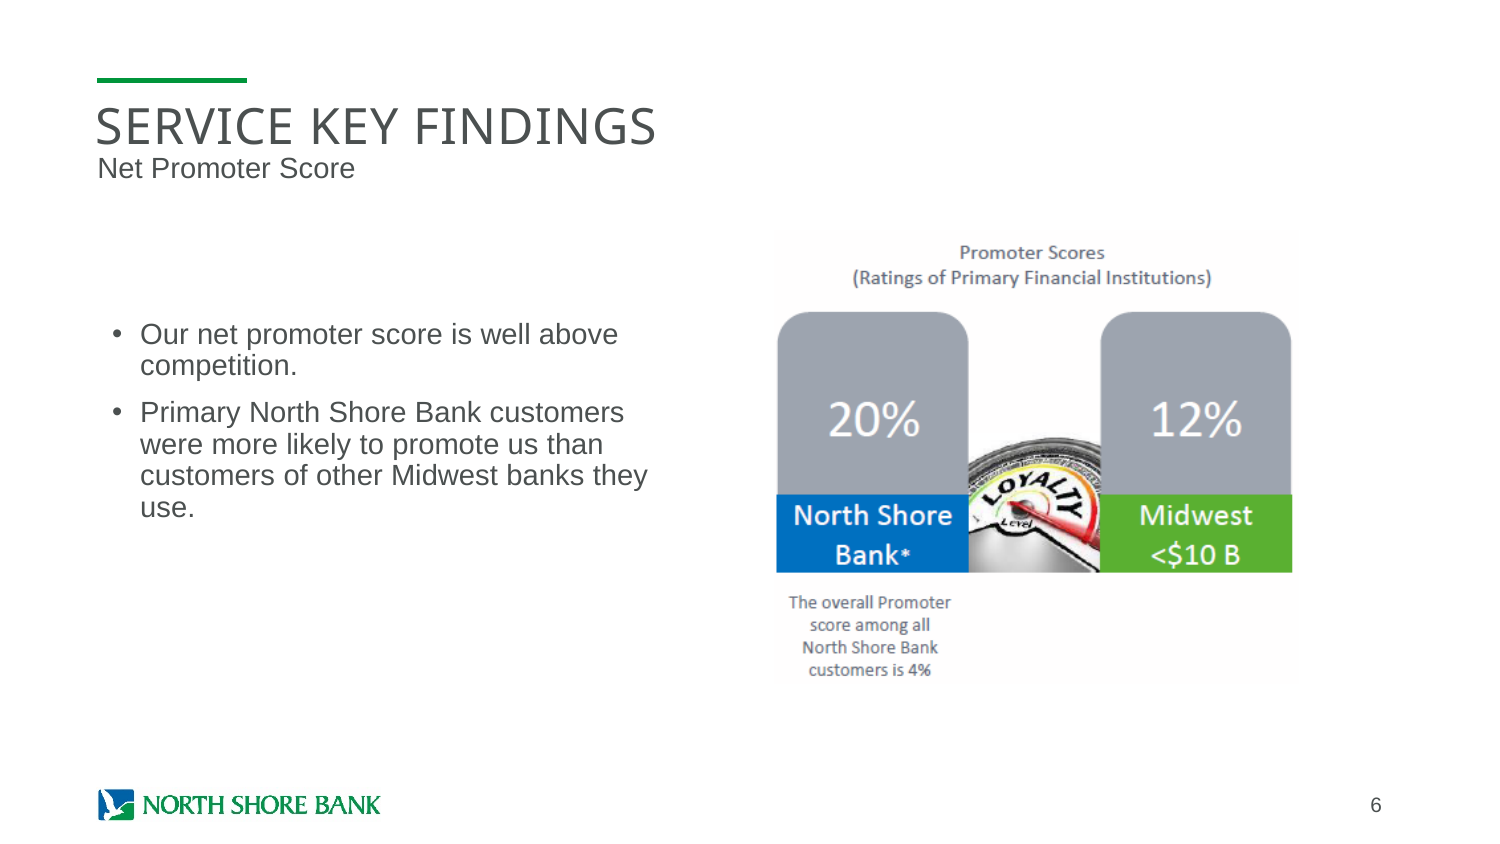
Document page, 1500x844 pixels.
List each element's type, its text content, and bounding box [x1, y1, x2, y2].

slide_number 6 [1338, 782, 1397, 828]
list Our net promoter score is well above competition. Primary North Shore Bank customers were more likely to promote us than customers of other Midwest banks they use. [97, 214, 676, 721]
picture [774, 230, 1299, 684]
picture [96, 787, 381, 822]
list Net Promoter Score [97, 159, 1403, 183]
list Service KEY FIndings [95, 94, 1401, 158]
